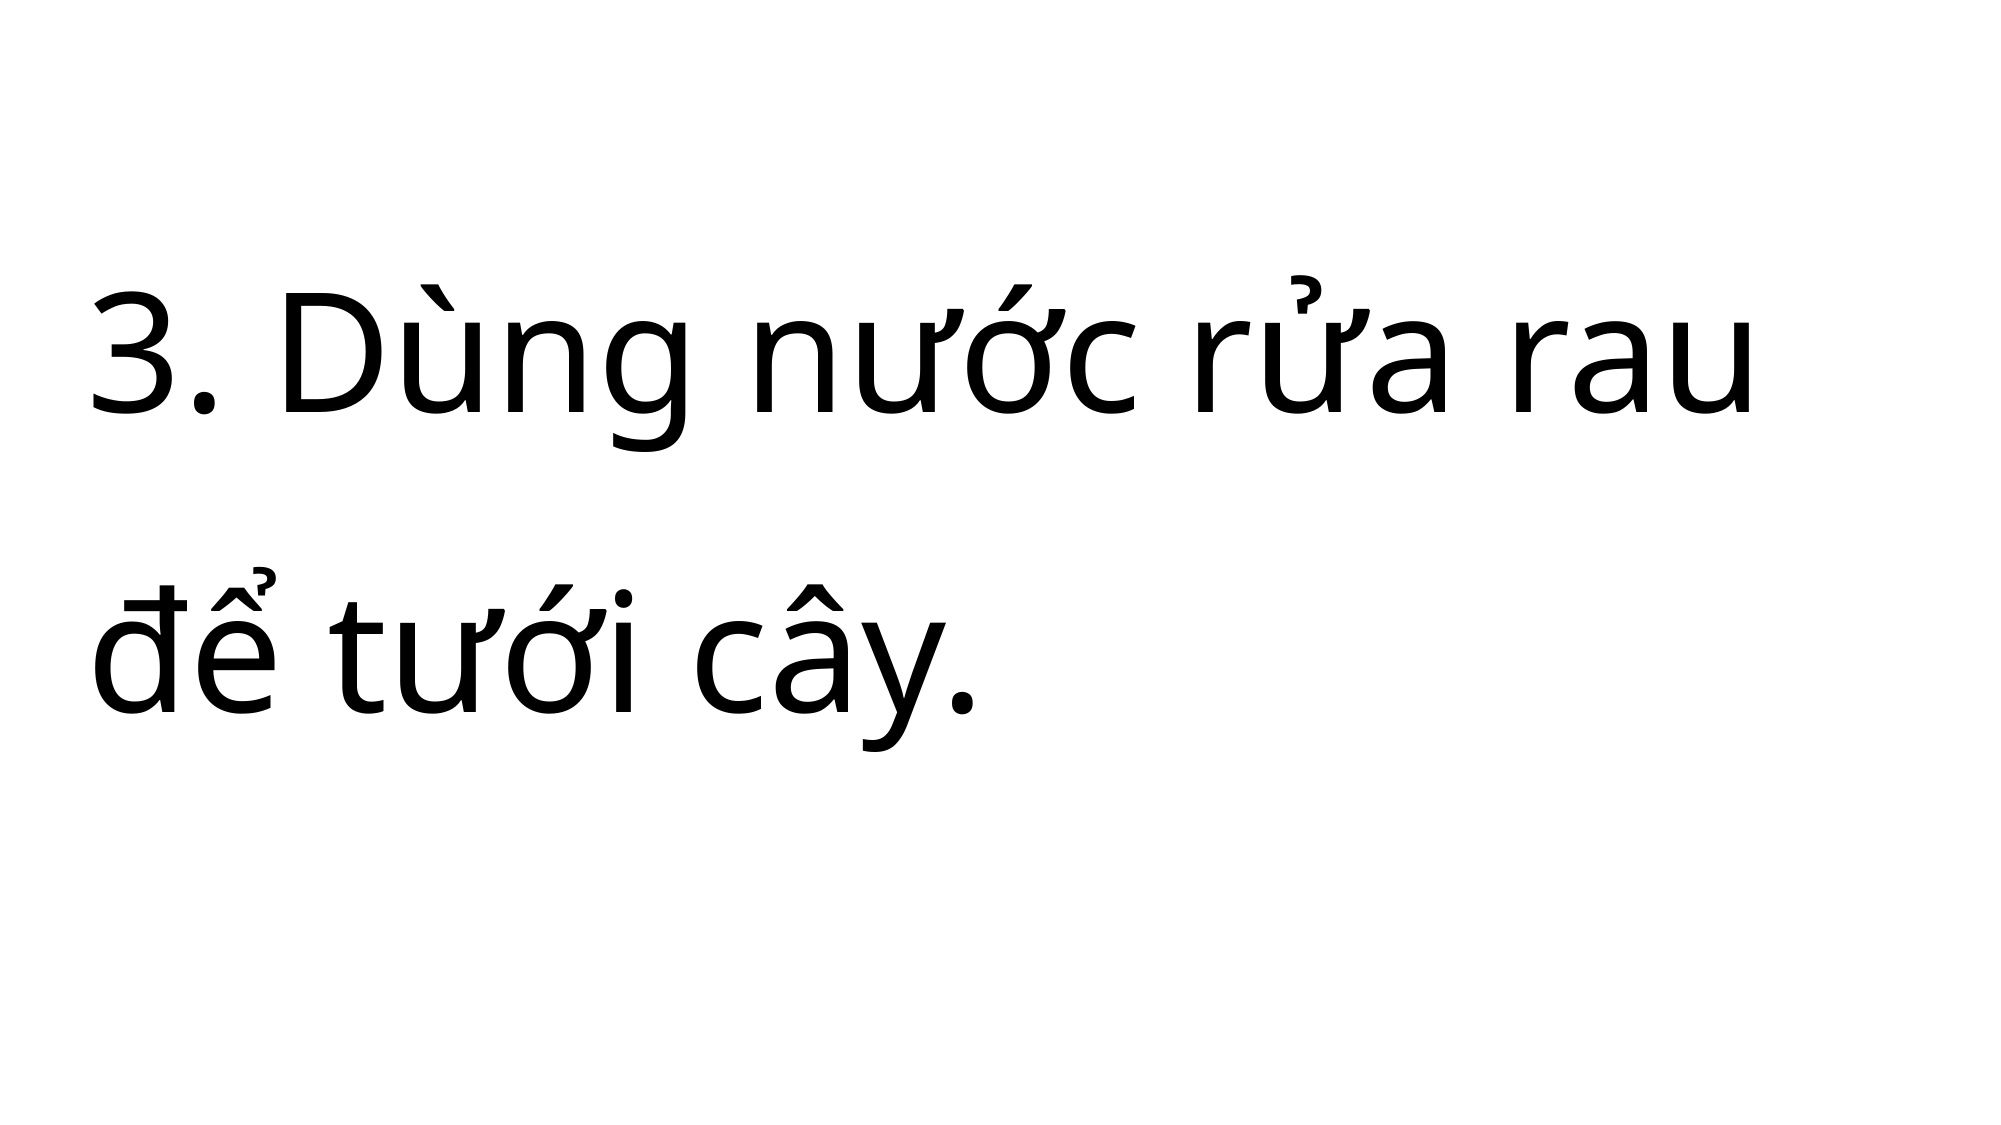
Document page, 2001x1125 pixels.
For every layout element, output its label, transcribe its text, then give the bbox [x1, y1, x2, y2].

text_box 3. Dùng nước rửa rau để tưới cây. [72, 138, 1980, 754]
